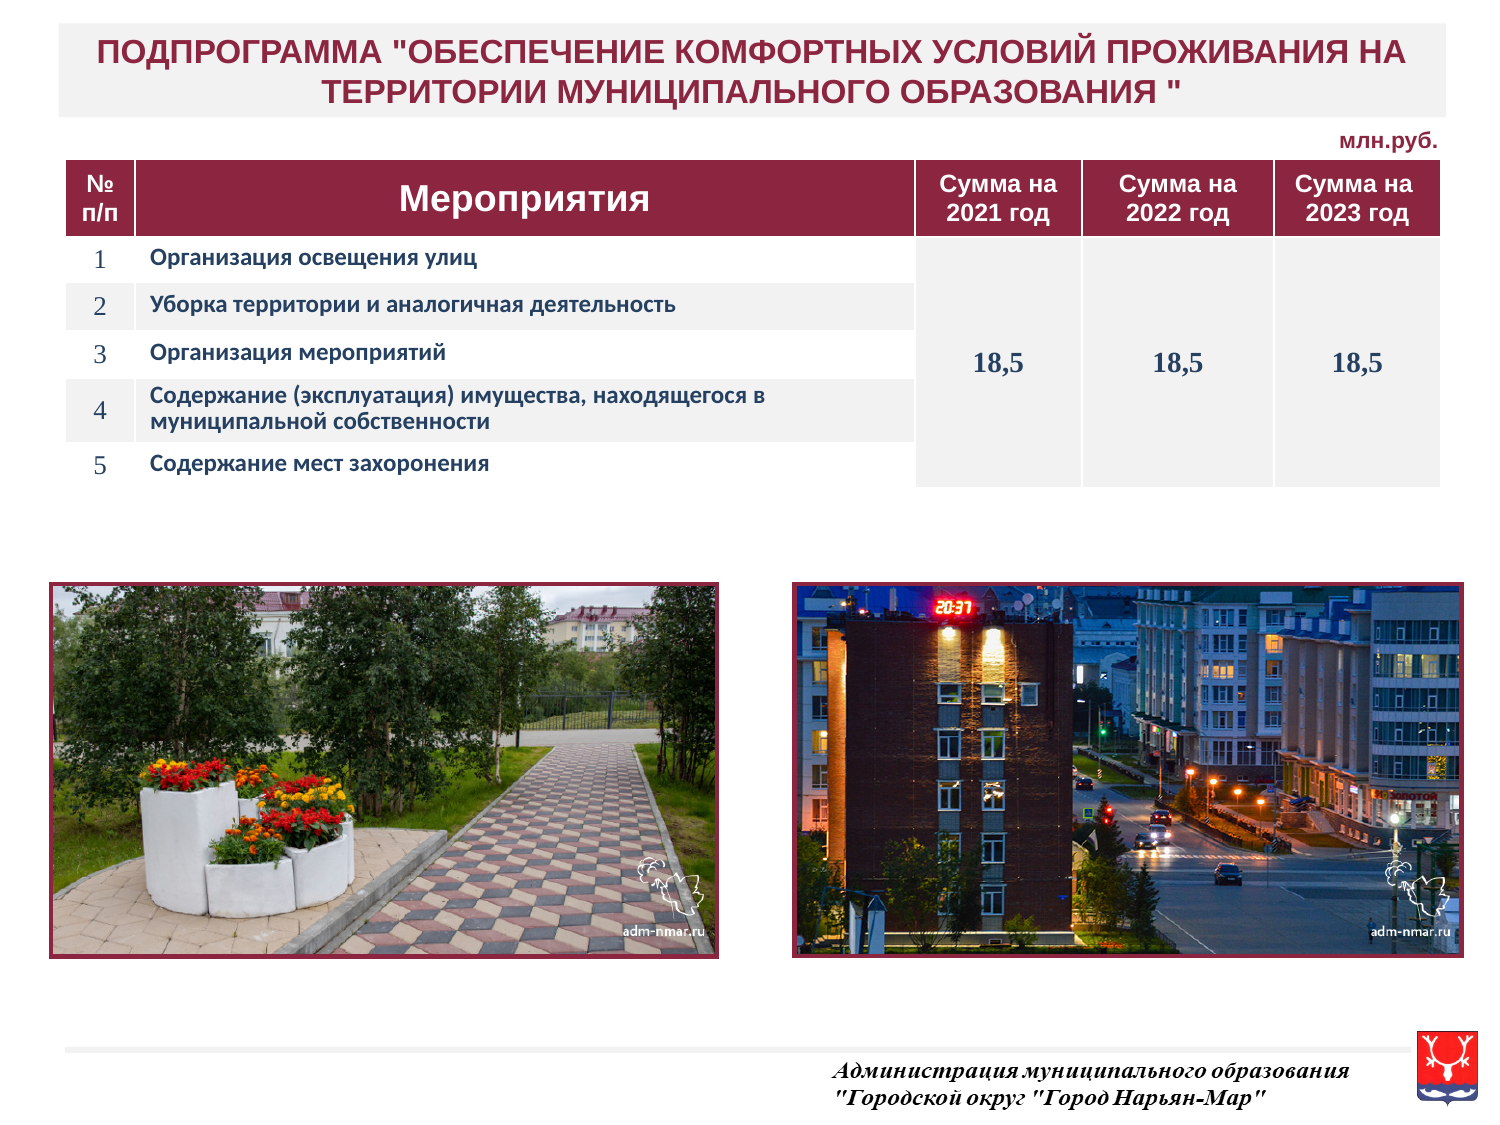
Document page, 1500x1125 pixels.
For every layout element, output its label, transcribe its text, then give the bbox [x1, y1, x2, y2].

table_header Сумма на 2023 год [1275, 160, 1440, 236]
table_header Сумма на 2022 год [1083, 160, 1273, 236]
table_cell 5 [66, 444, 134, 487]
table_cell Содержание (эксплуатация) имущества, находящегося в муниципальной собственности [136, 379, 914, 442]
picture [52, 585, 715, 955]
table_cell 18,5 [1083, 238, 1273, 487]
table_cell Организация мероприятий [136, 331, 914, 377]
text_box млн.руб. [1277, 118, 1454, 161]
table_cell Уборка территории и аналогичная деятельность [136, 283, 914, 330]
table_cell 18,5 [916, 238, 1081, 487]
table_cell 4 [66, 379, 134, 442]
table_header № п/п [66, 160, 134, 236]
table_cell 3 [66, 331, 134, 377]
table_header Сумма на 2021 год [916, 160, 1081, 236]
text_box [64, 1046, 1412, 1053]
table_header Мероприятия [136, 160, 914, 236]
table_cell Содержание мест захоронения [136, 444, 914, 487]
picture [817, 1048, 1410, 1125]
picture [1301, 585, 1323, 594]
text_box Подпрограмма "Обеспечение комфортных условий проживания на территории муниципального образования " [58, 23, 1447, 118]
table_cell Организация освещения улиц [136, 238, 914, 281]
picture [1417, 1030, 1478, 1107]
table_cell 18,5 [1275, 238, 1440, 487]
table_cell 2 [66, 283, 134, 330]
table_cell 1 [66, 238, 134, 281]
picture [796, 585, 1460, 954]
